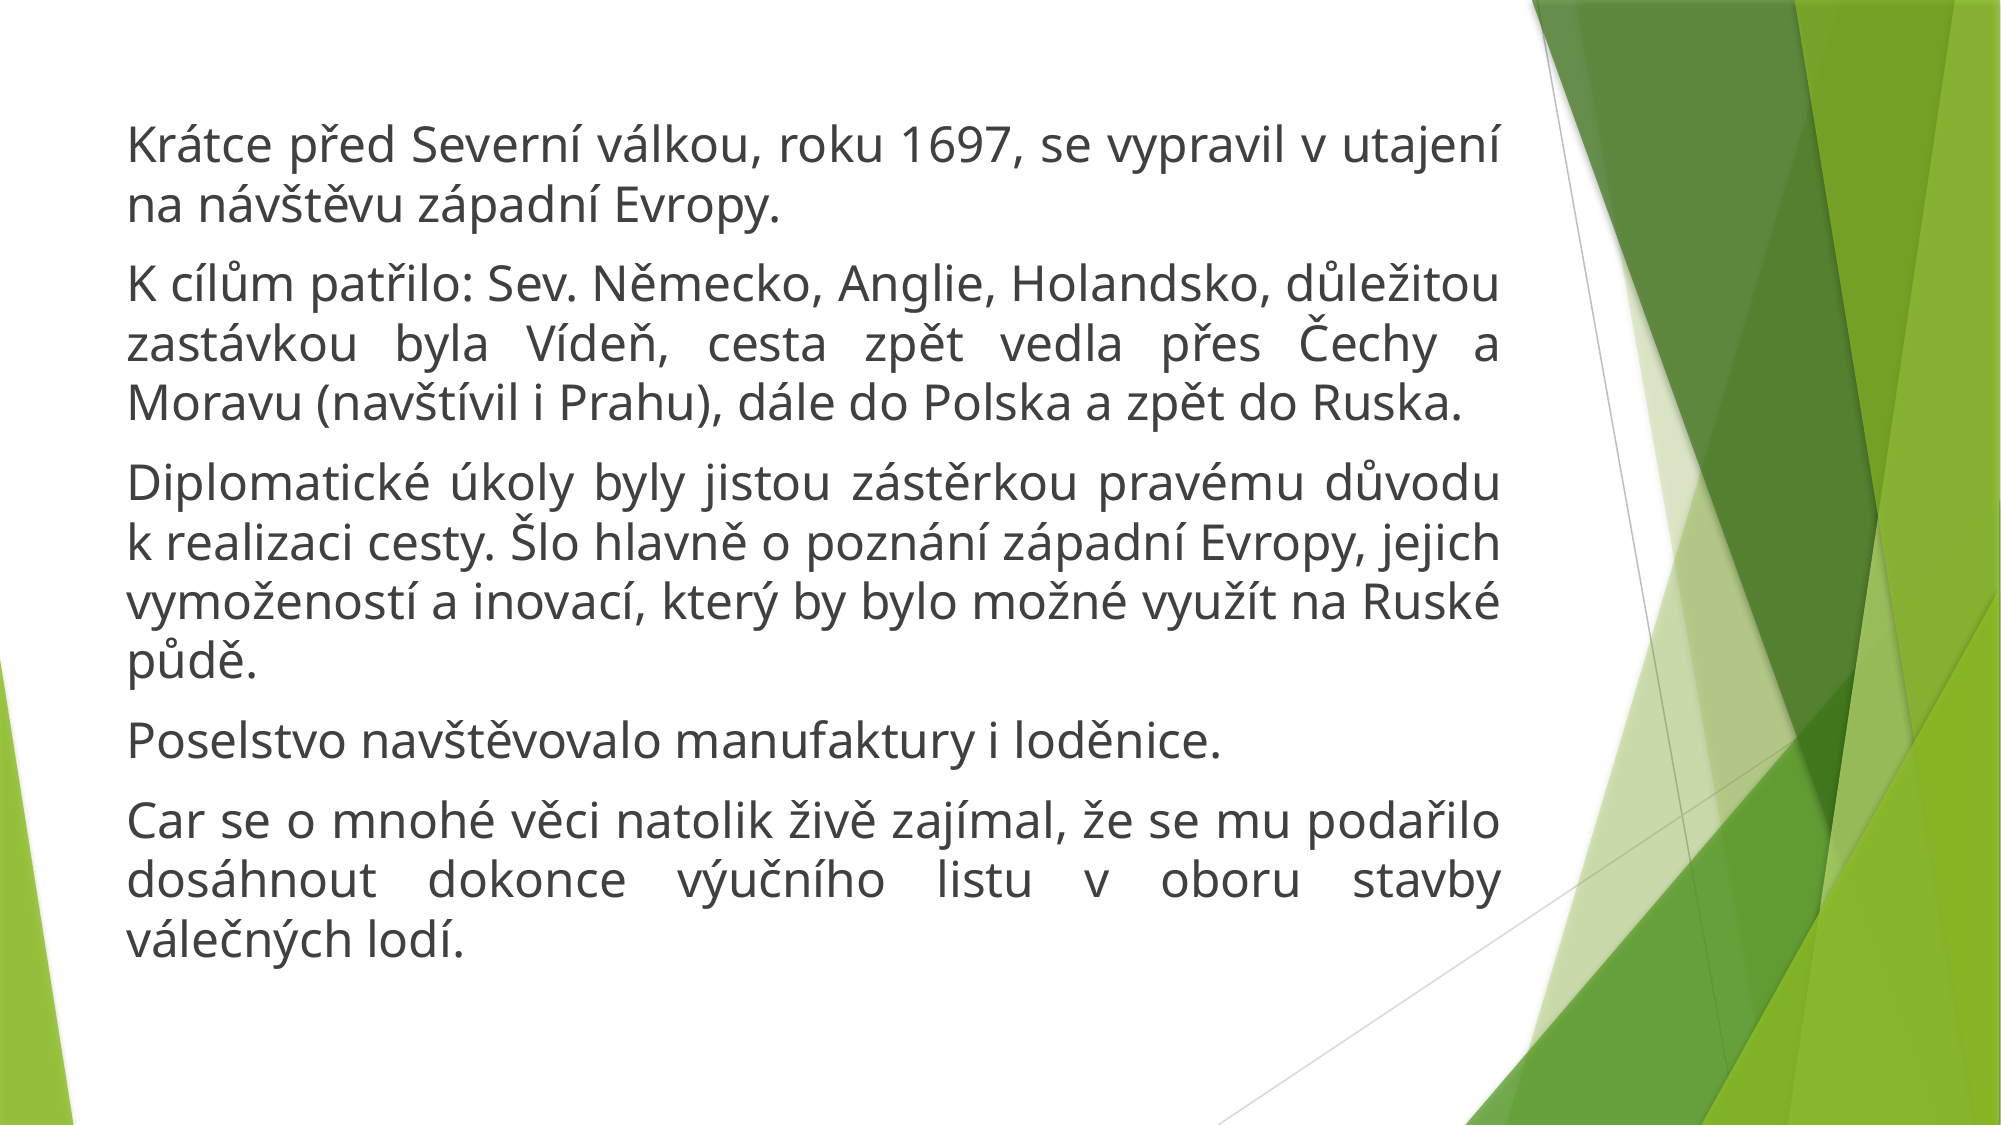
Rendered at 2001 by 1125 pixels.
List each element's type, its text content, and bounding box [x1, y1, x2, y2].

list Krátce před Severní válkou, roku 1697, se vypravil v utajení na návštěvu západní Evropy. K cílům patřilo: Sev. Německo, Anglie, Holandsko, důležitou zastávkou byla Vídeň, cesta zpět vedla přes Čechy a Moravu (navštívil i Prahu), dále do Polska a zpět do Ruska. Diplomatické úkoly byly jistou zástěrkou pravému důvodu k realizaci cesty. Šlo hlavně o poznání západní Evropy, jejich vymožeností a inovací, který by bylo možné využít na Ruské půdě. Poselstvo navštěvovalo manufaktury i loděnice. Car se o mnohé věci natolik živě zajímal, že se mu podařilo dosáhnout dokonce výučního listu v oboru stavby válečných lodí. [111, 105, 1517, 992]
